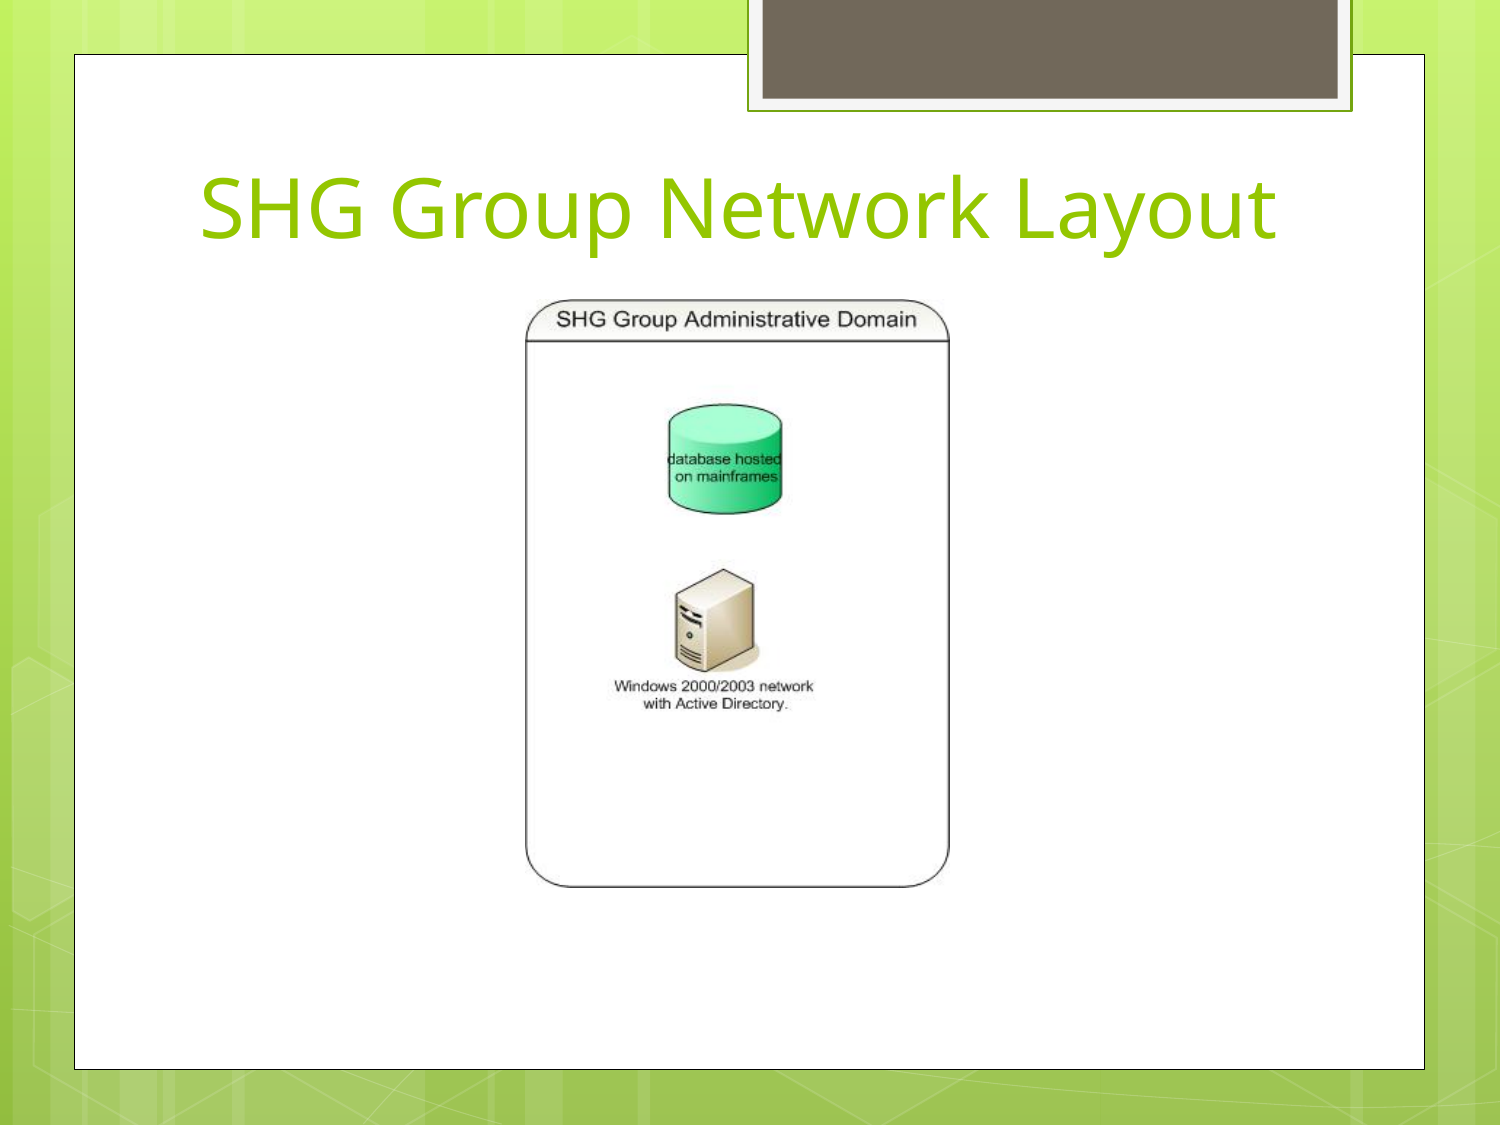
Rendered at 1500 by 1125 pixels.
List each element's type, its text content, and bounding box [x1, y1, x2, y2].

title SHG Group Network Layout [162, 75, 1315, 263]
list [524, 299, 951, 888]
